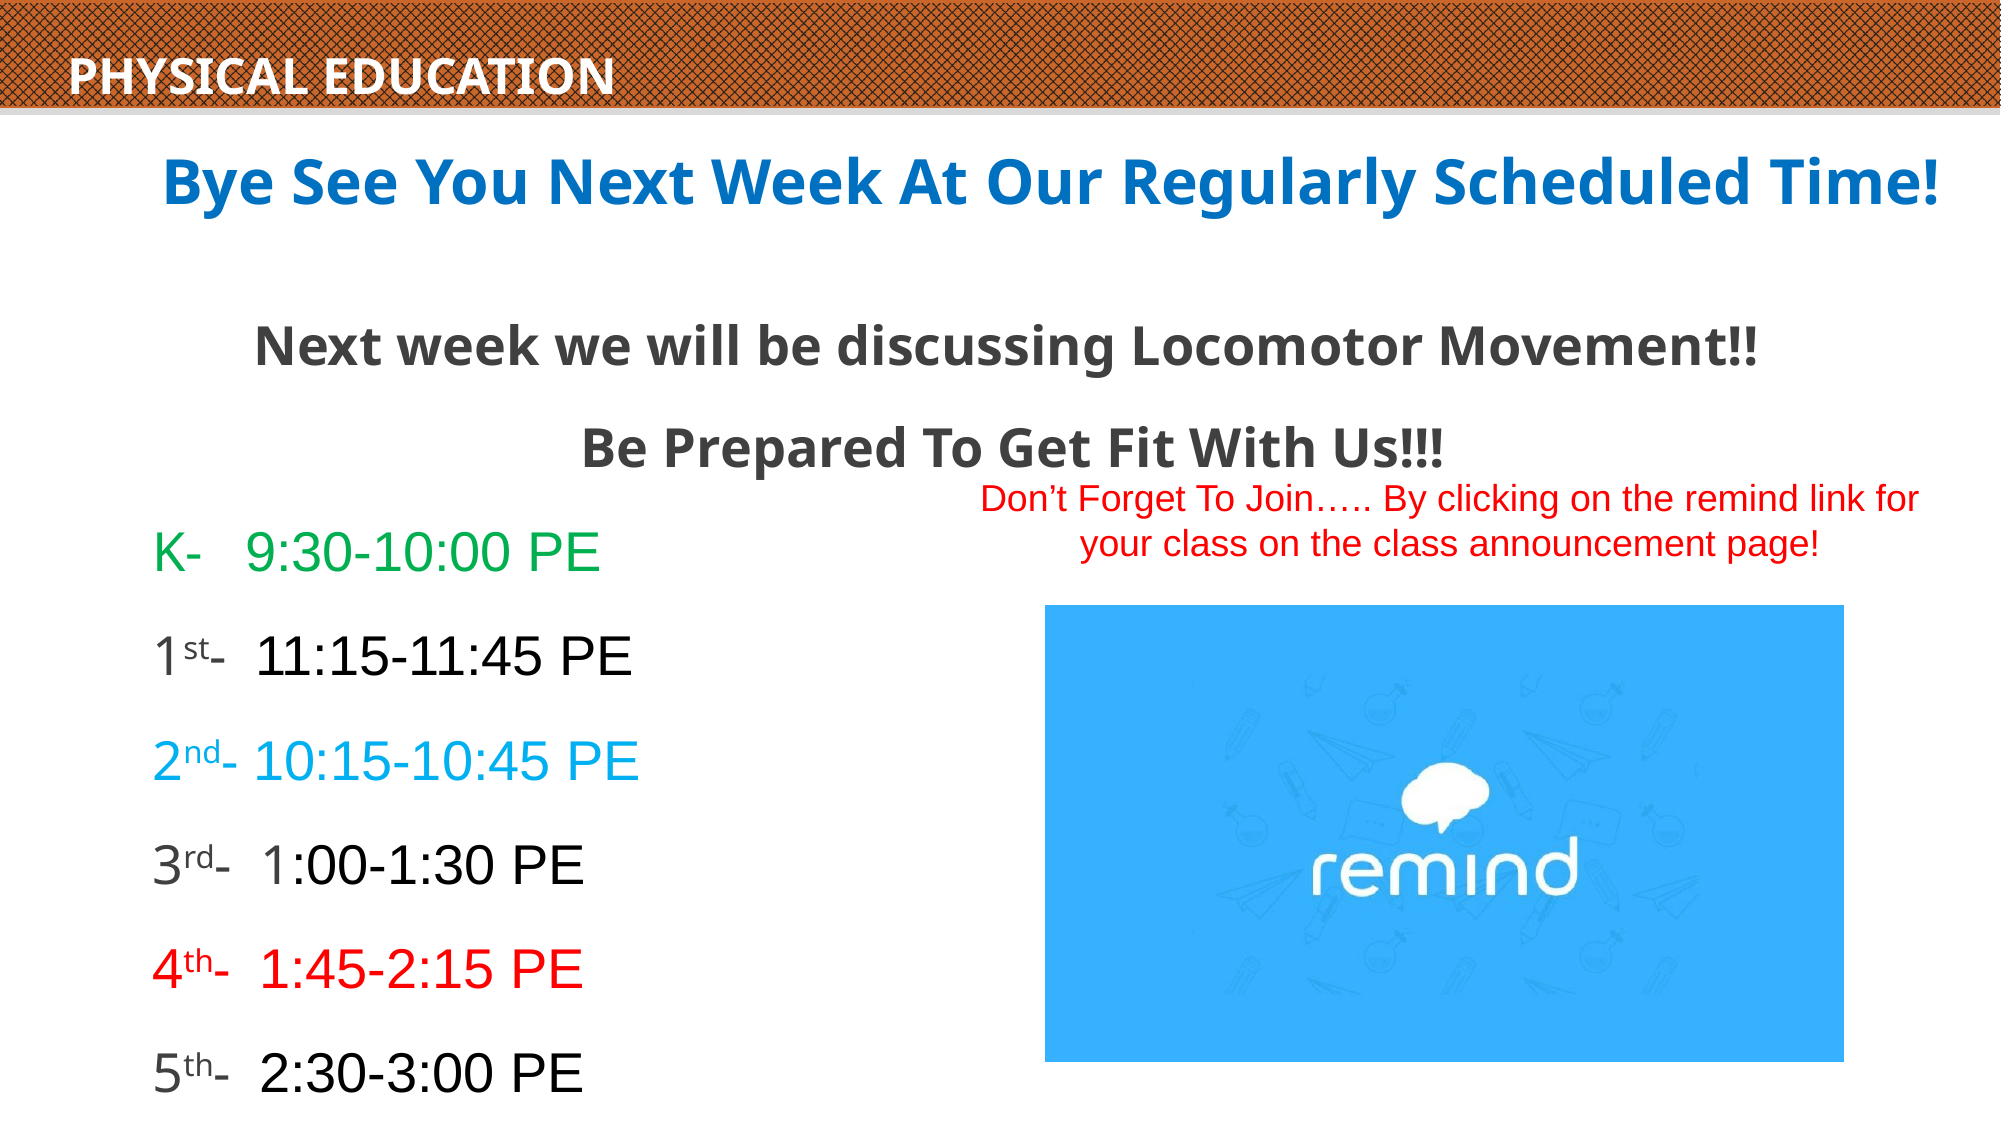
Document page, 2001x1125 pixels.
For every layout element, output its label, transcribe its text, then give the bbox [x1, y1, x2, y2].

text_box [0, 106, 2000, 113]
text_box PHYSICAL EDUCATION [42, 106, 642, 112]
title Bye See You Next Week At Our Regularly Scheduled Time! [0, 143, 2000, 268]
list Next week we will be discussing Locomotor Movement!! Be Prepared To Get Fit With Us!!! K- 9:30-10:00 PE 1st- 11:15-11:45 PE 2nd- 10:15-10:45 PE 3rd- 1:00-1:30 PE 4th- 1:45-2:15 PE 5th- 2:30-3:00 PE [137, 311, 1890, 1116]
text_box Don’t Forget To Join….. By clicking on the remind link for your class on the class announcement page! [946, 466, 1954, 572]
picture [1045, 605, 1844, 1062]
picture [0, 3, 2001, 106]
